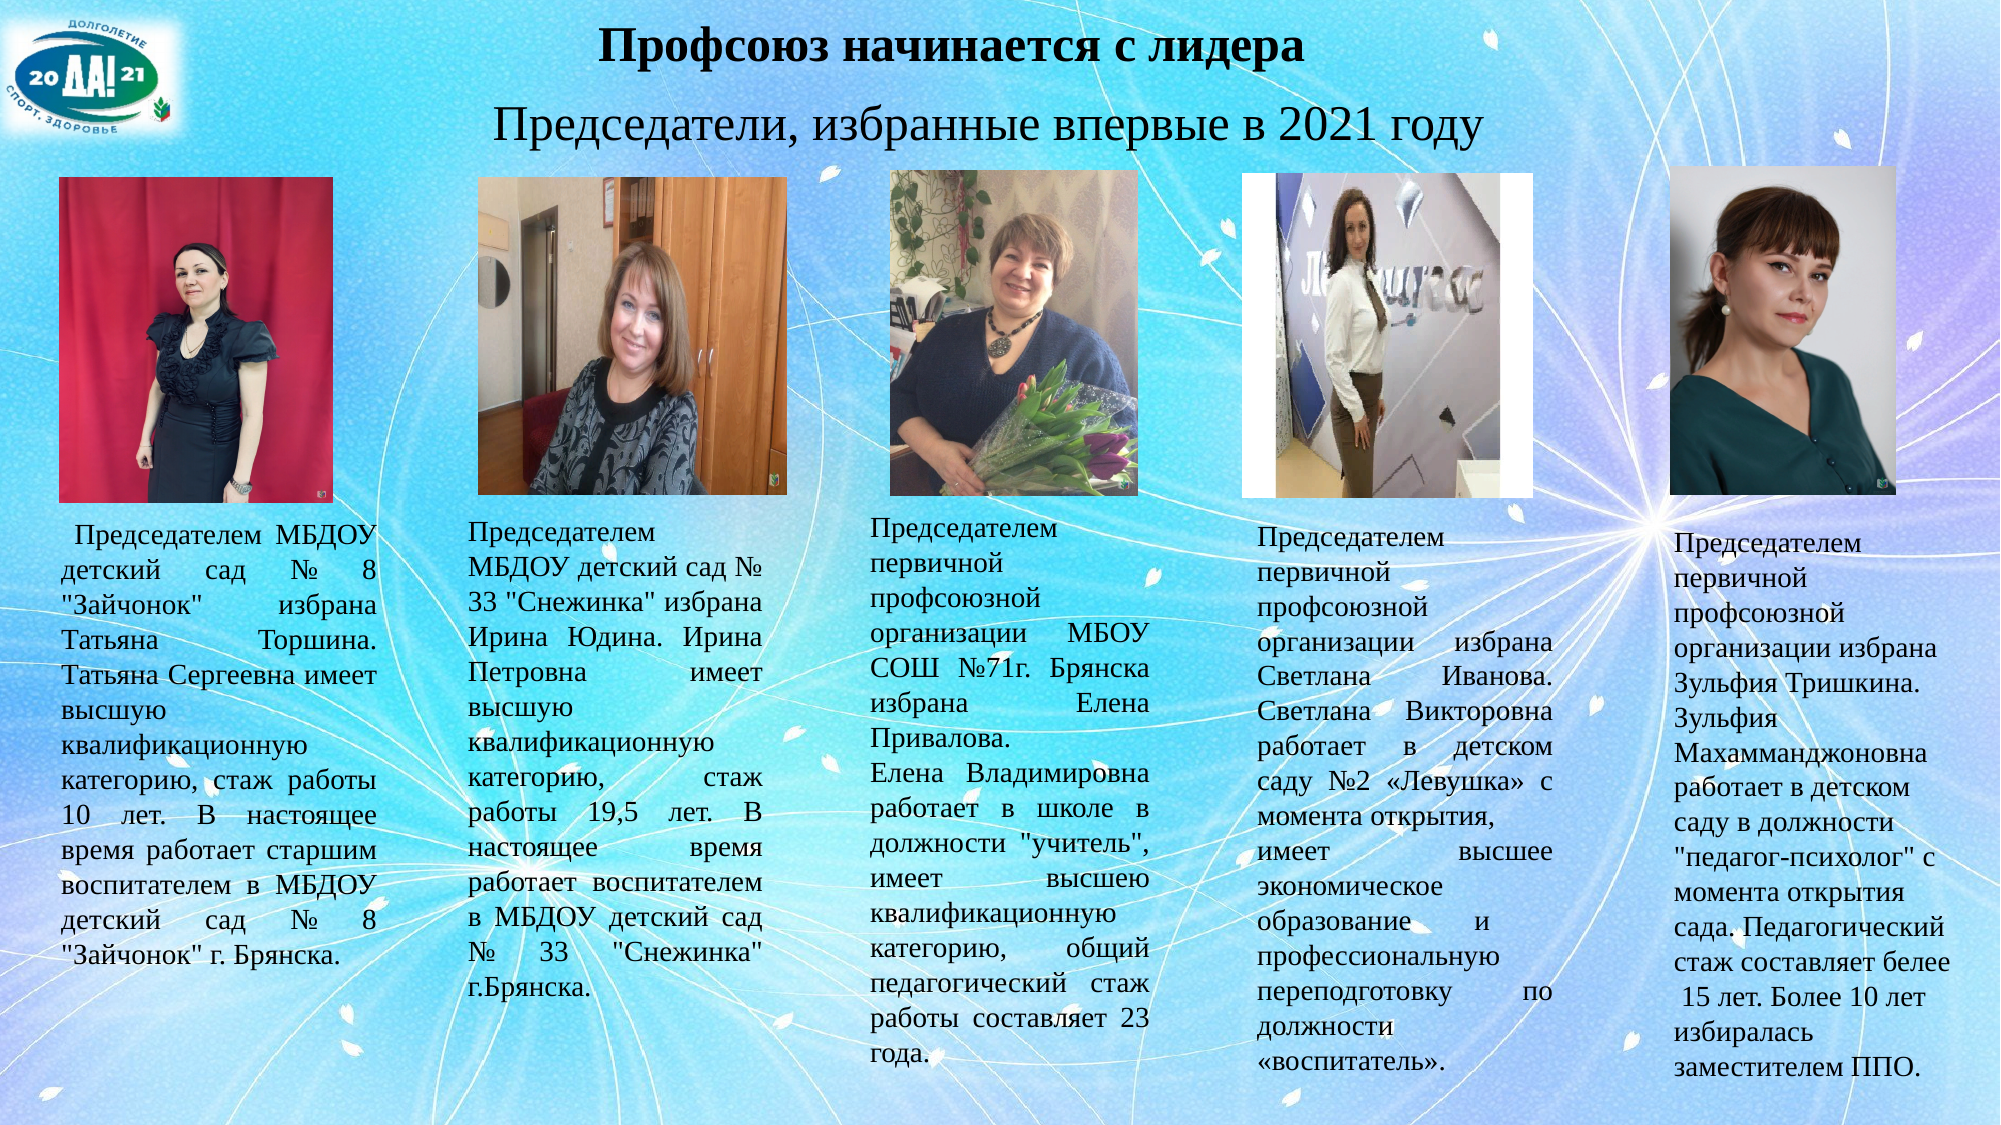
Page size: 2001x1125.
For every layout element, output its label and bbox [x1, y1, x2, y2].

picture [0, 2, 200, 153]
picture [1242, 173, 1533, 498]
picture [1670, 166, 1896, 495]
picture [59, 177, 333, 503]
picture [477, 177, 787, 495]
picture [890, 170, 1138, 496]
list [0, 0, 2000, 1125]
